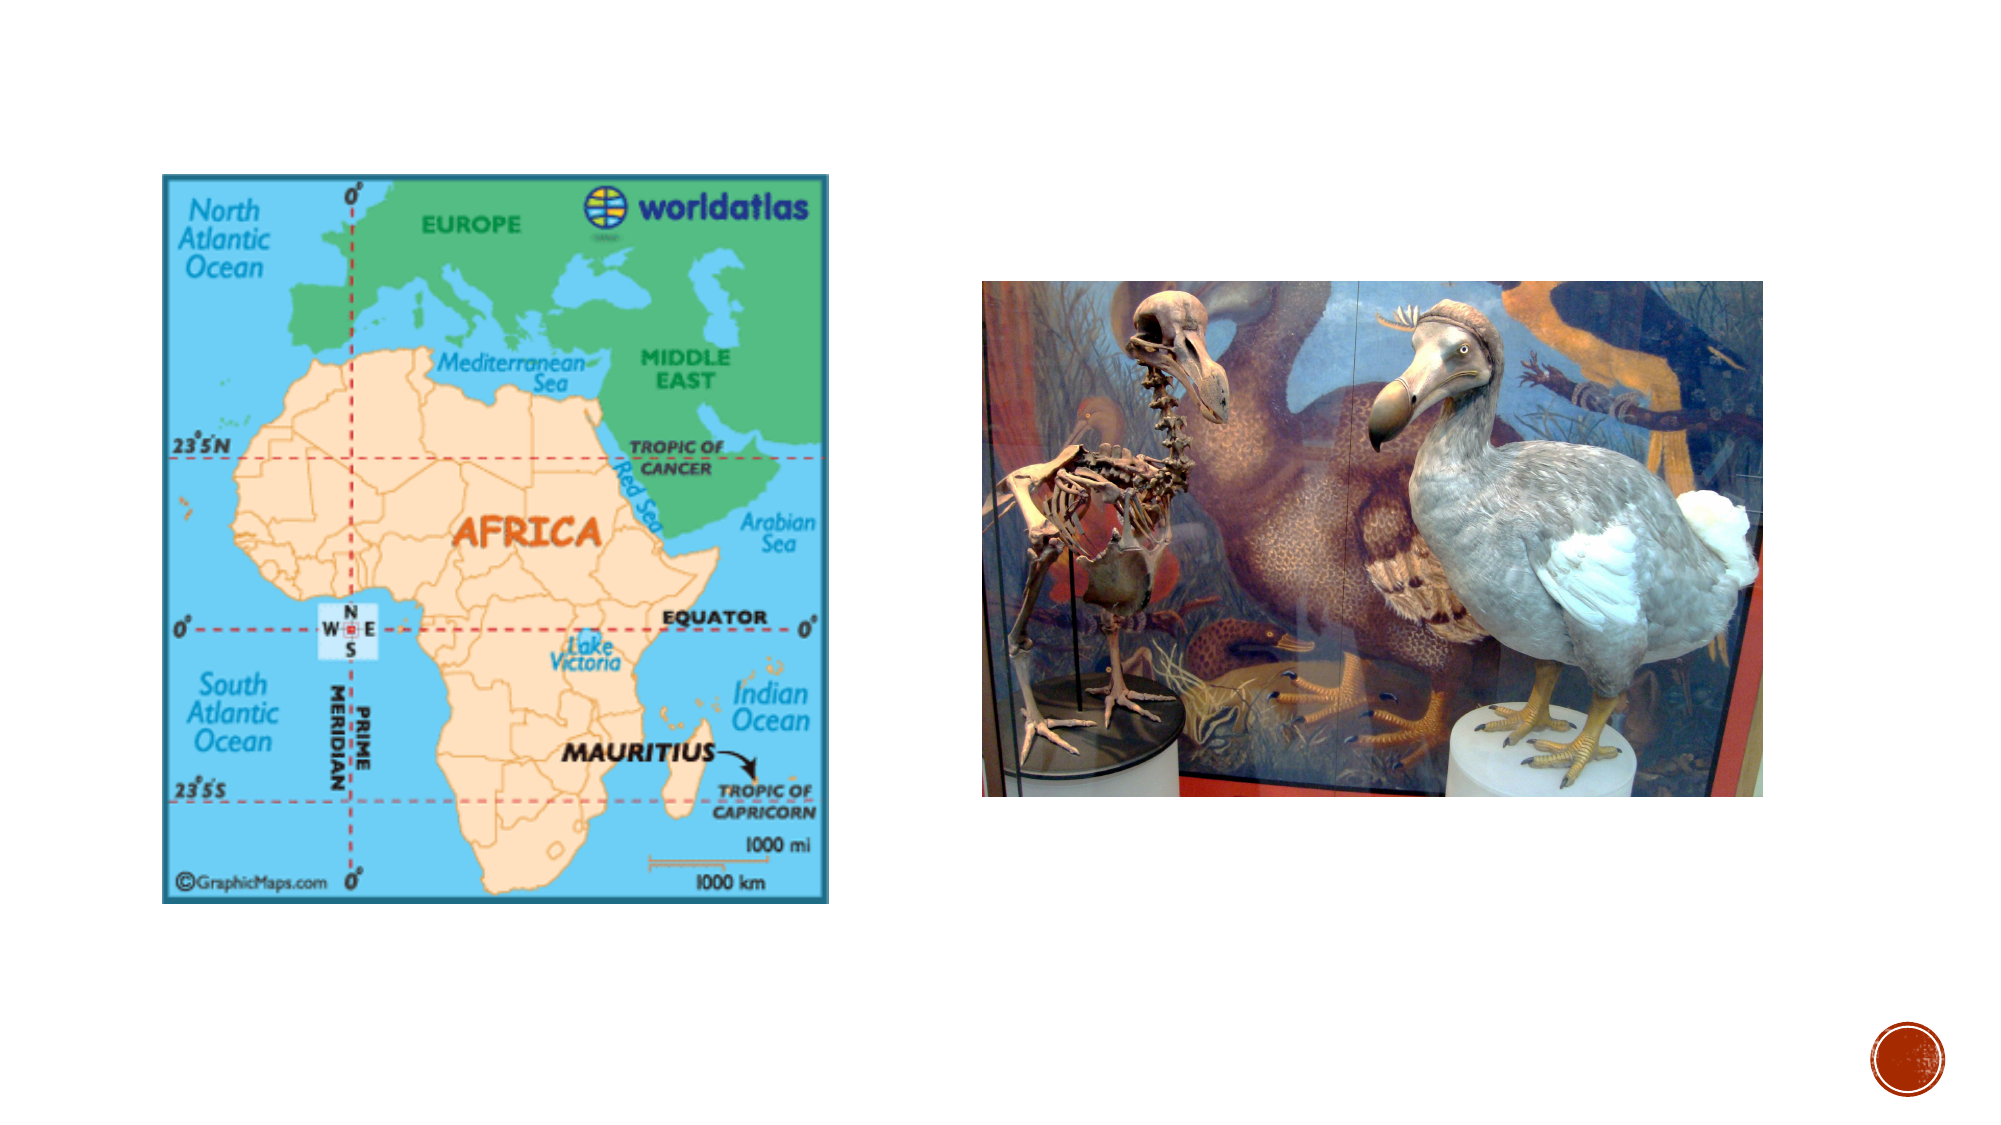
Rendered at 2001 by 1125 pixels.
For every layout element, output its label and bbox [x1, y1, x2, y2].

list [165, 177, 828, 901]
list [986, 284, 1761, 795]
